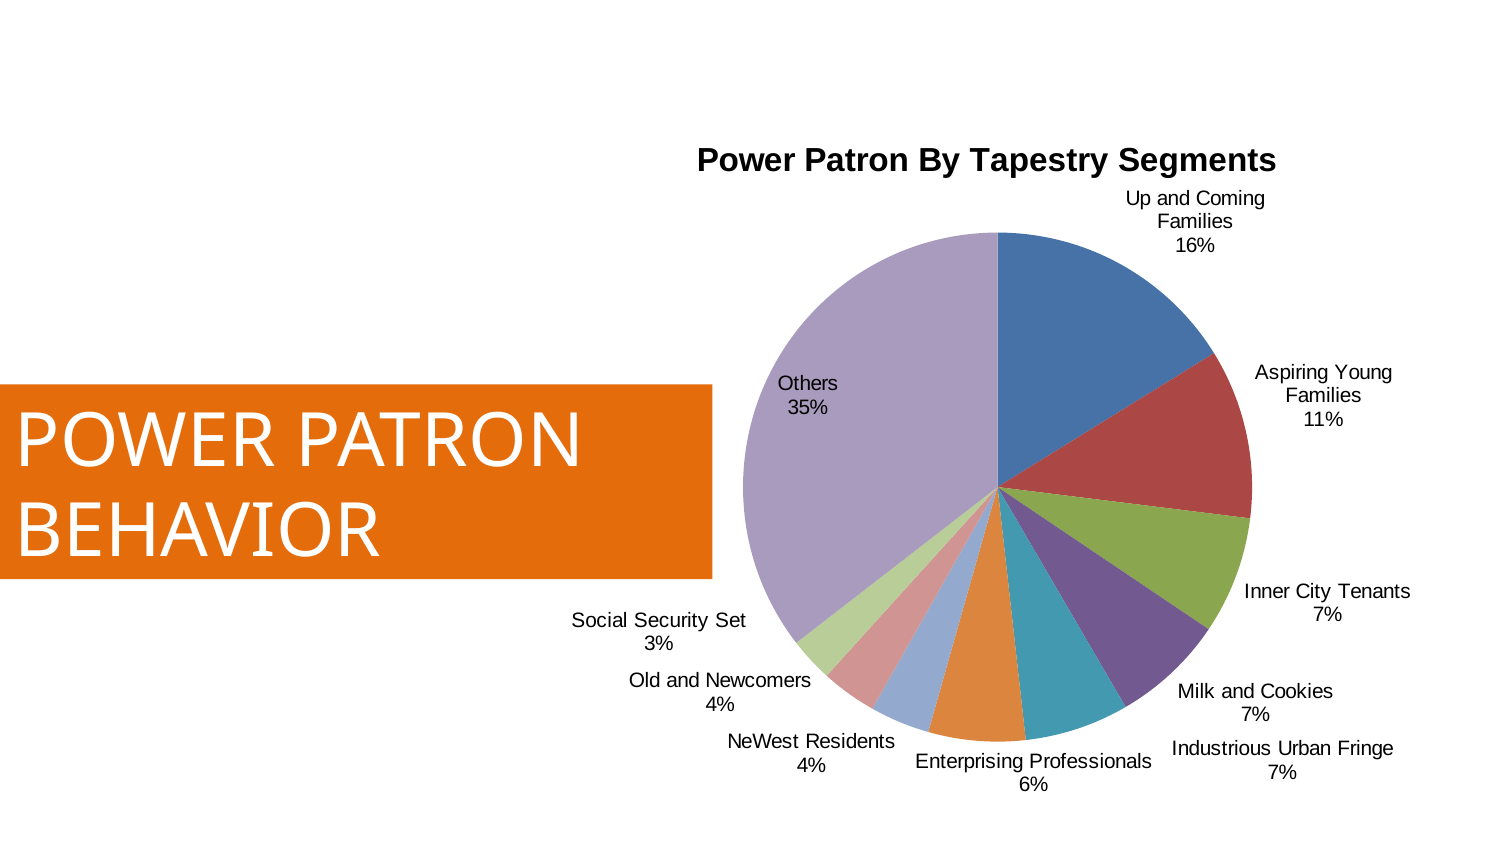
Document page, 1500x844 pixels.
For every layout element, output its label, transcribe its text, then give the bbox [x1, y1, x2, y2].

text_box POWER PATRON BEHAVIOR [0, 384, 507, 580]
chart [512, 109, 1463, 810]
